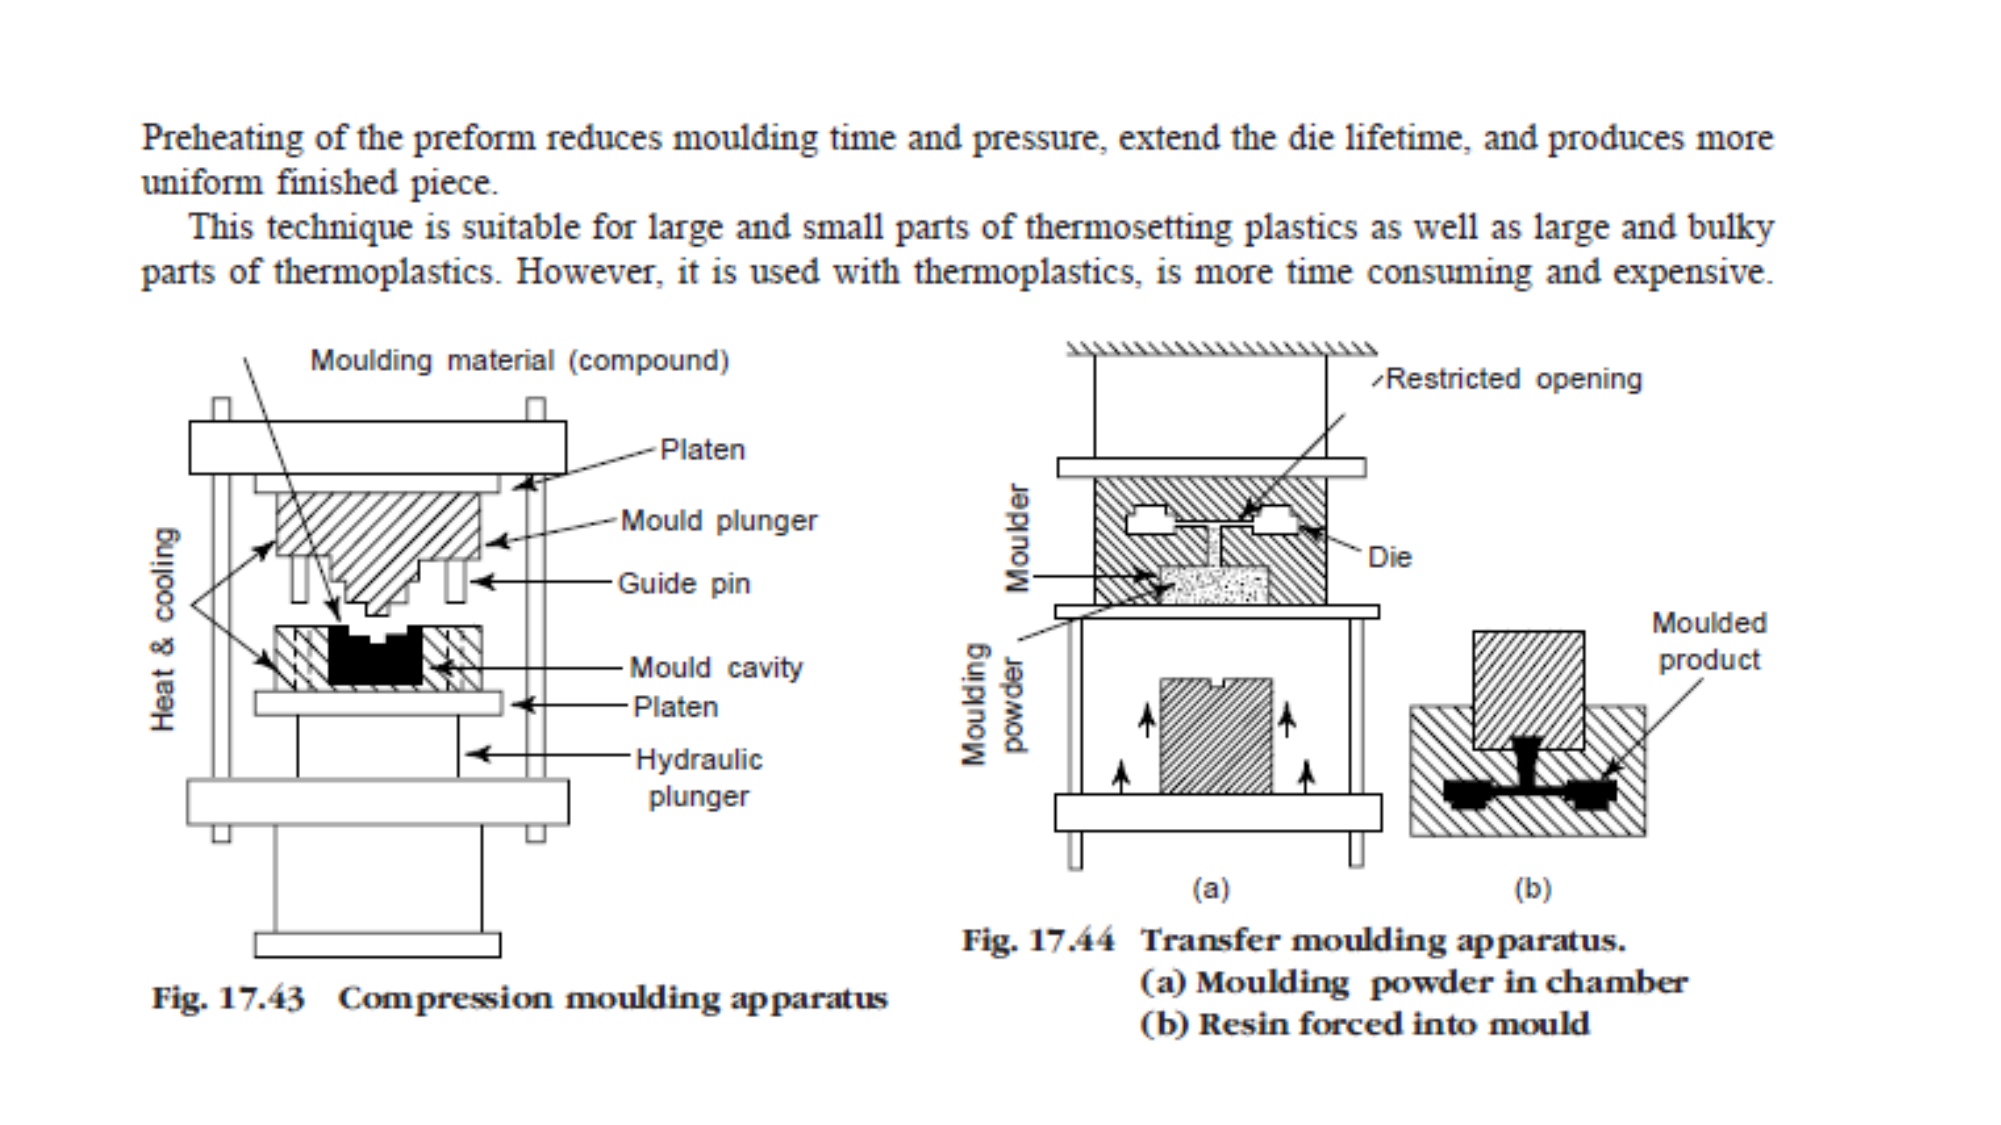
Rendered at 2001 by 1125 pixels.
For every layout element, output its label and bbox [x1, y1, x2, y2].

picture [79, 90, 1828, 1044]
